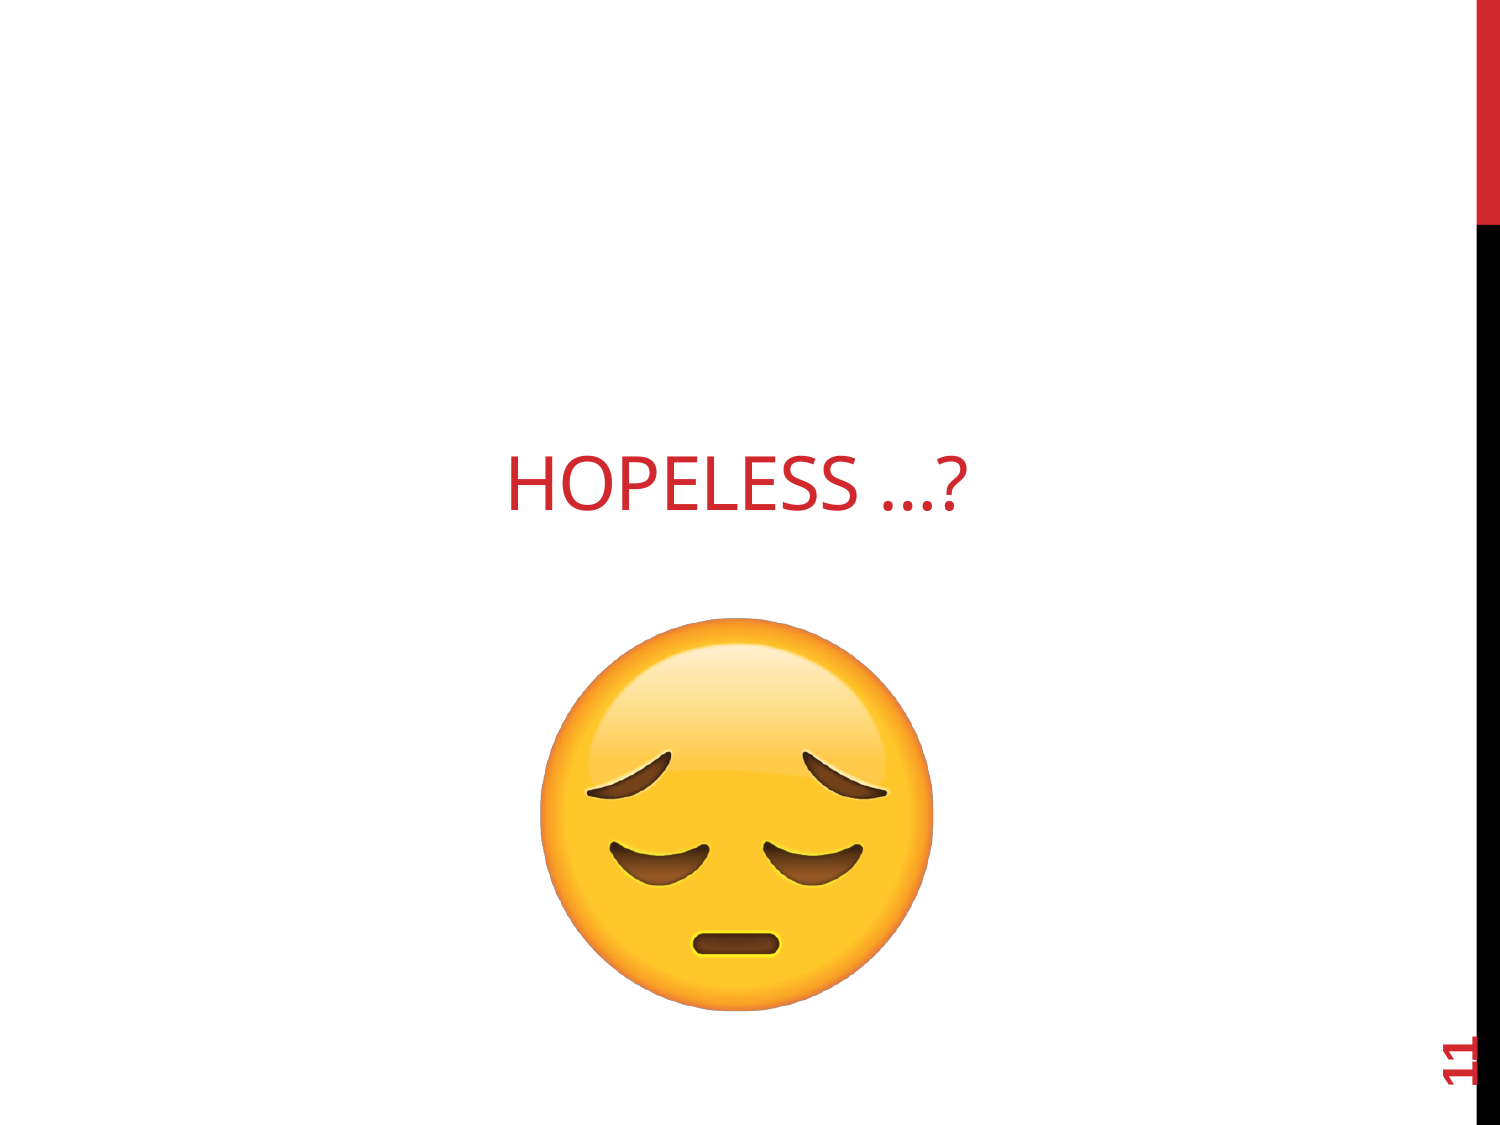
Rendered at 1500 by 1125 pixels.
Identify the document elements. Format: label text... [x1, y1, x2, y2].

title Hopeless …? [0, 399, 1474, 534]
picture [534, 612, 939, 1017]
slide_number 11 [1427, 887, 1488, 1104]
